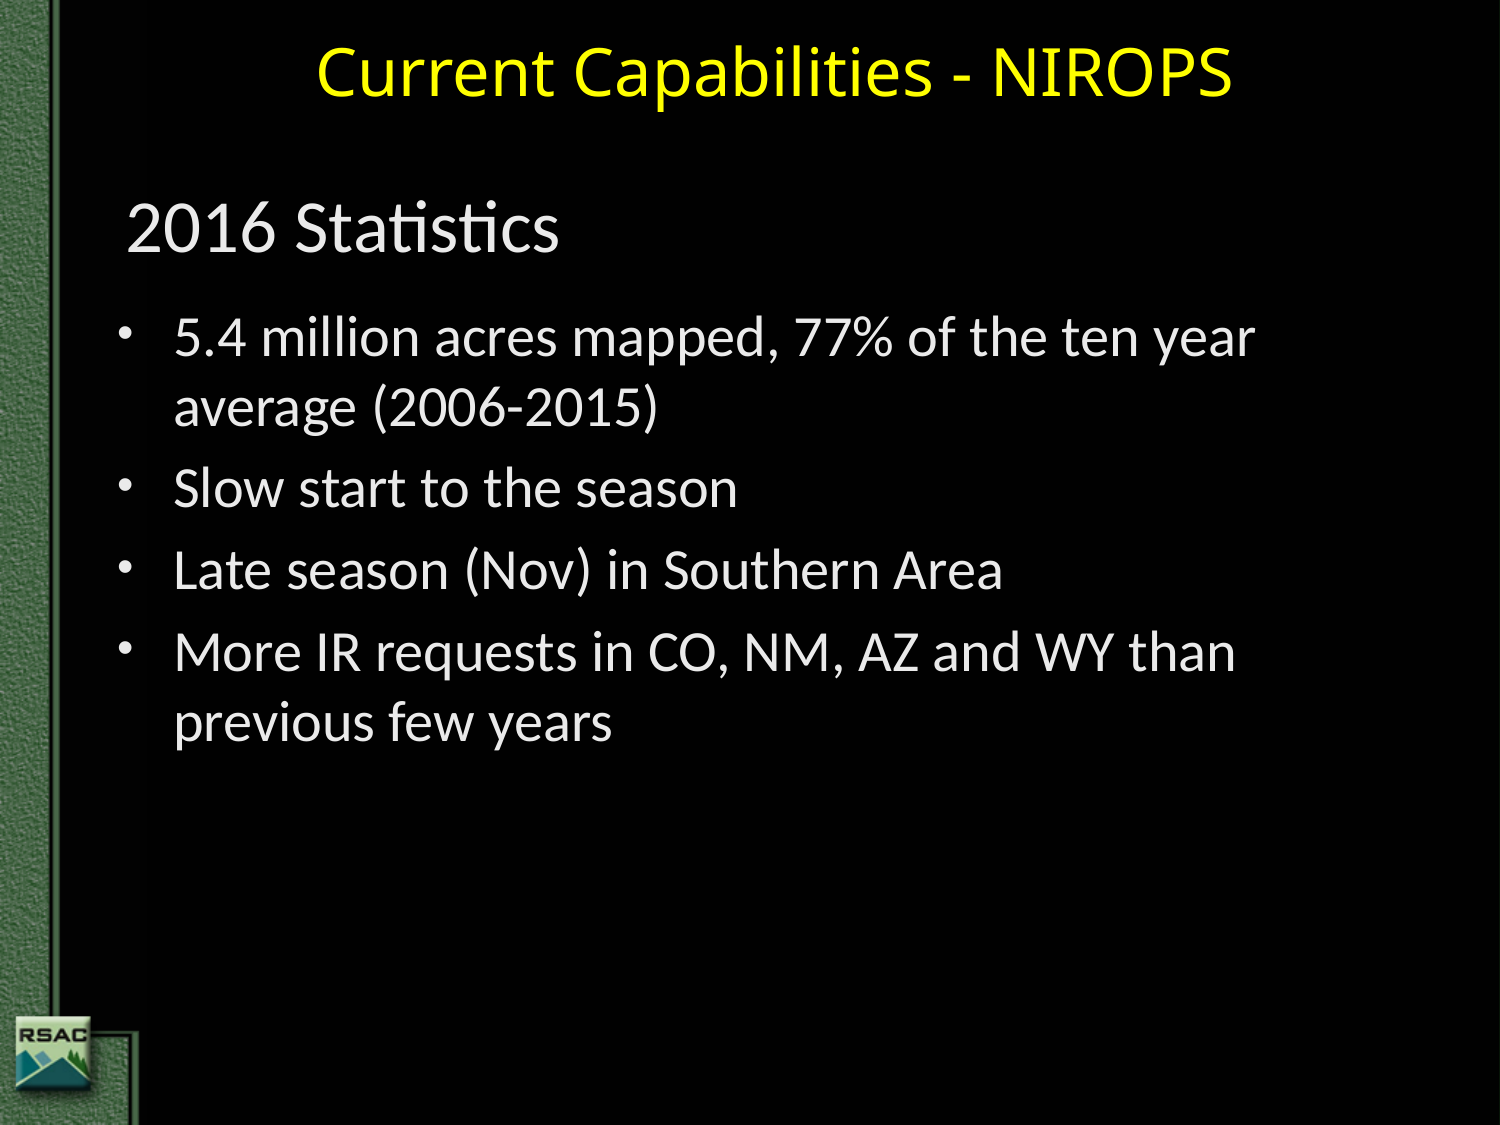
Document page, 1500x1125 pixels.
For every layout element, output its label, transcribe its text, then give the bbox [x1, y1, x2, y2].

text_box 2016 Statistics [110, 133, 1386, 275]
picture [0, 0, 1500, 1125]
text_box 5.4 million acres mapped, 77% of the ten year average (2006-2015) Slow start to the season Late season (Nov) in Southern Area More IR requests in CO, NM, AZ and WY than previous few years [102, 290, 1377, 966]
title Current Capabilities - NIROPS [87, 20, 1463, 121]
